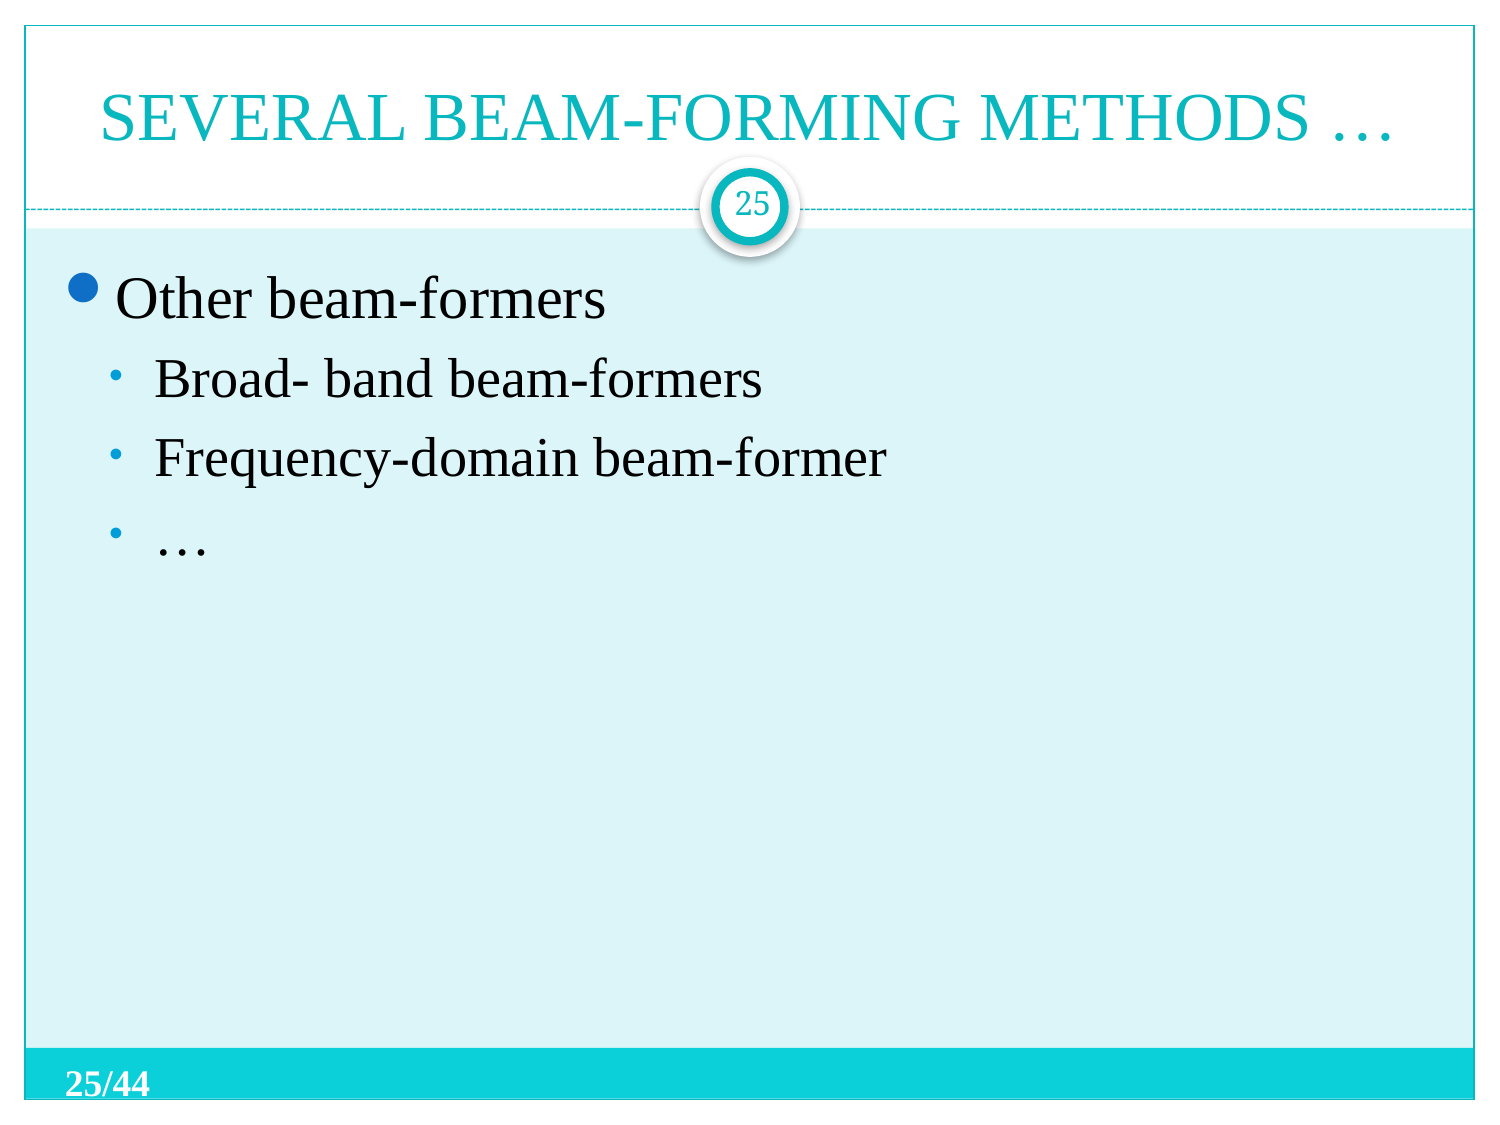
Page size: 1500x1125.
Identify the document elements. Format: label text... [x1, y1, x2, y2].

list Other beam-formers Broad- band beam-formers Frequency-domain beam-former … [49, 250, 1445, 1001]
footer 25/44 [50, 1051, 638, 1112]
title SEVERAL BEAM-FORMING METHODS … [49, 37, 1450, 162]
slide_number 25 [715, 168, 791, 241]
